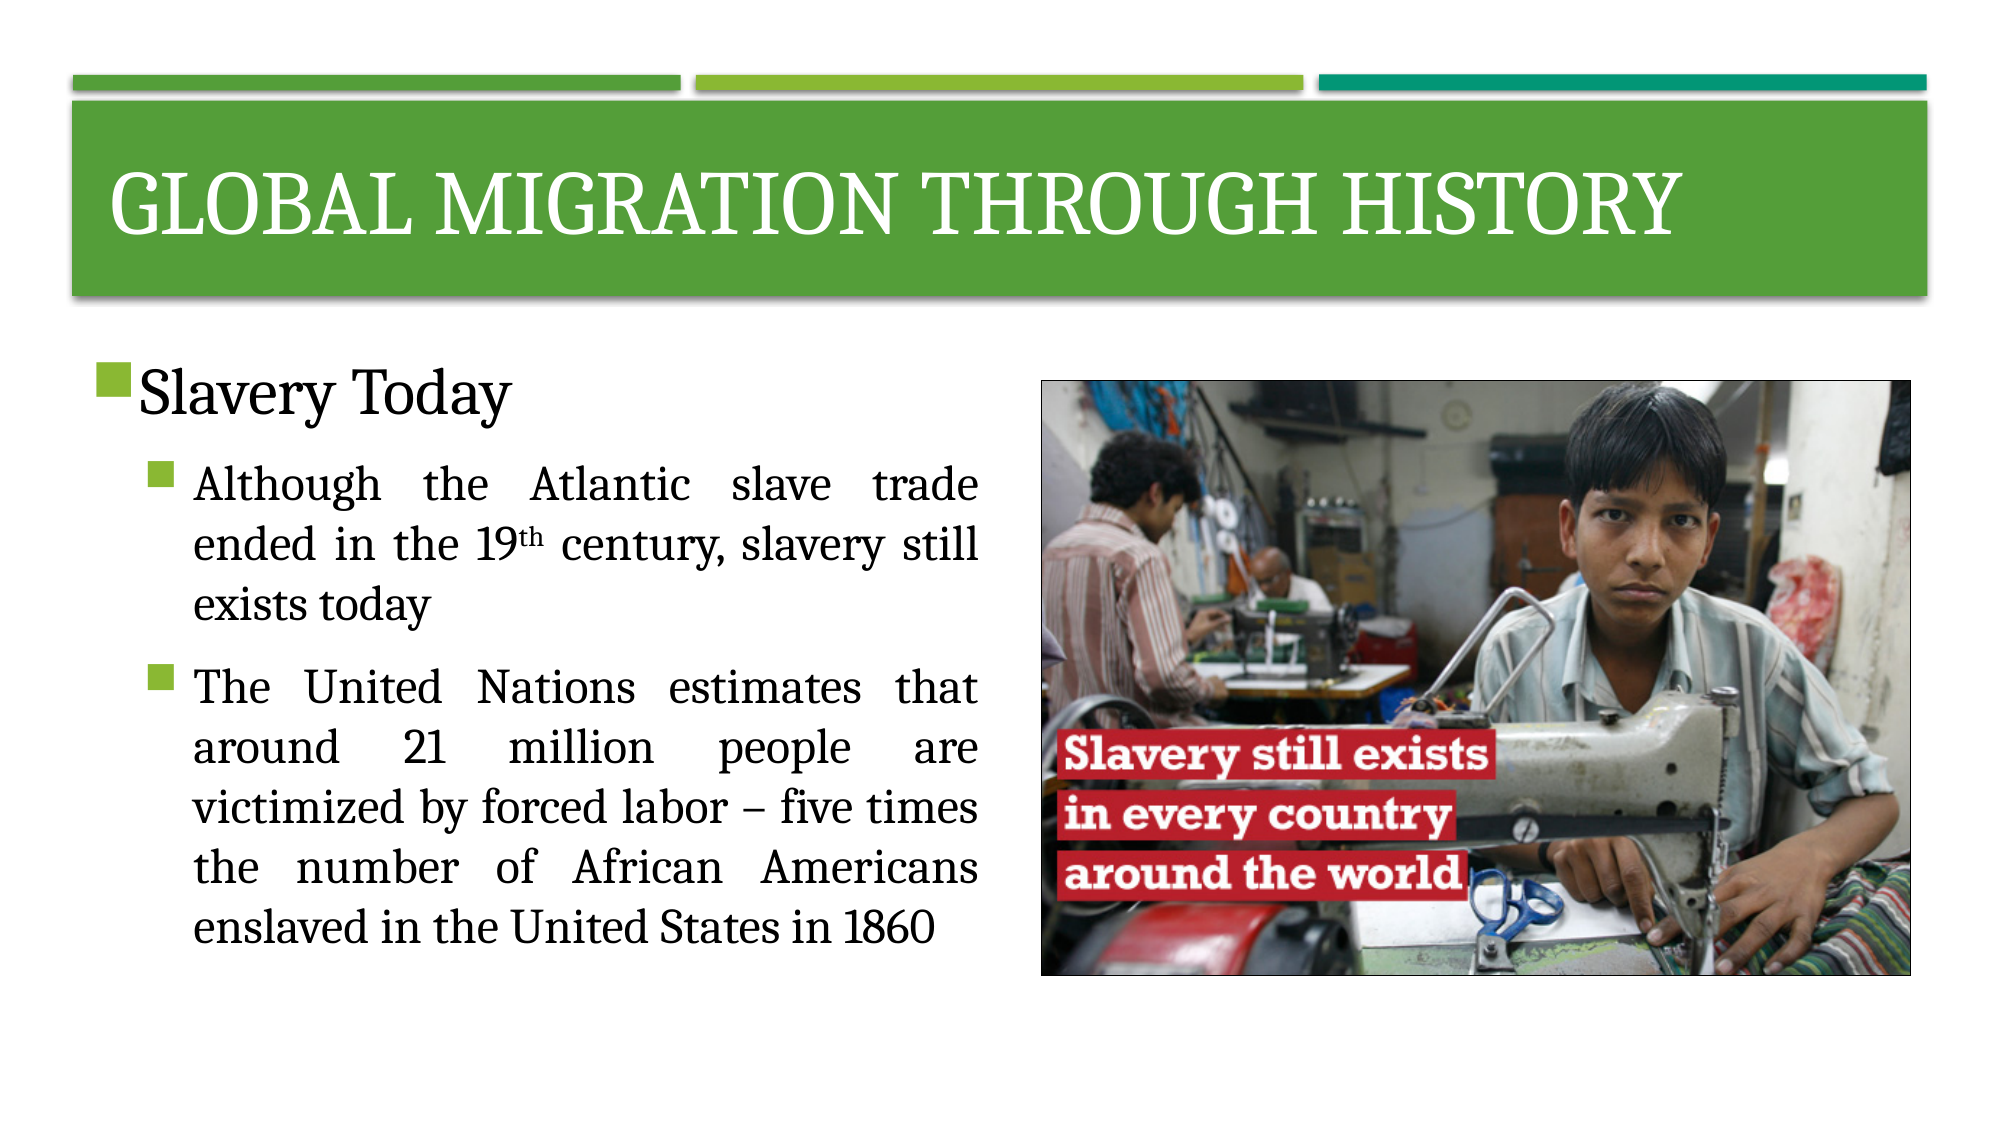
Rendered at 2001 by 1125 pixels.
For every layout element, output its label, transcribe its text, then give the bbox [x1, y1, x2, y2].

list Slavery Today Although the Atlantic slave trade ended in the 19th century, slavery still exists today The United Nations estimates that around 21 million people are victimized by forced labor – five times the number of African Americans enslaved in the United States in 1860 [75, 340, 994, 1097]
title Global migration through history [95, 115, 1905, 282]
picture [1040, 379, 1912, 977]
